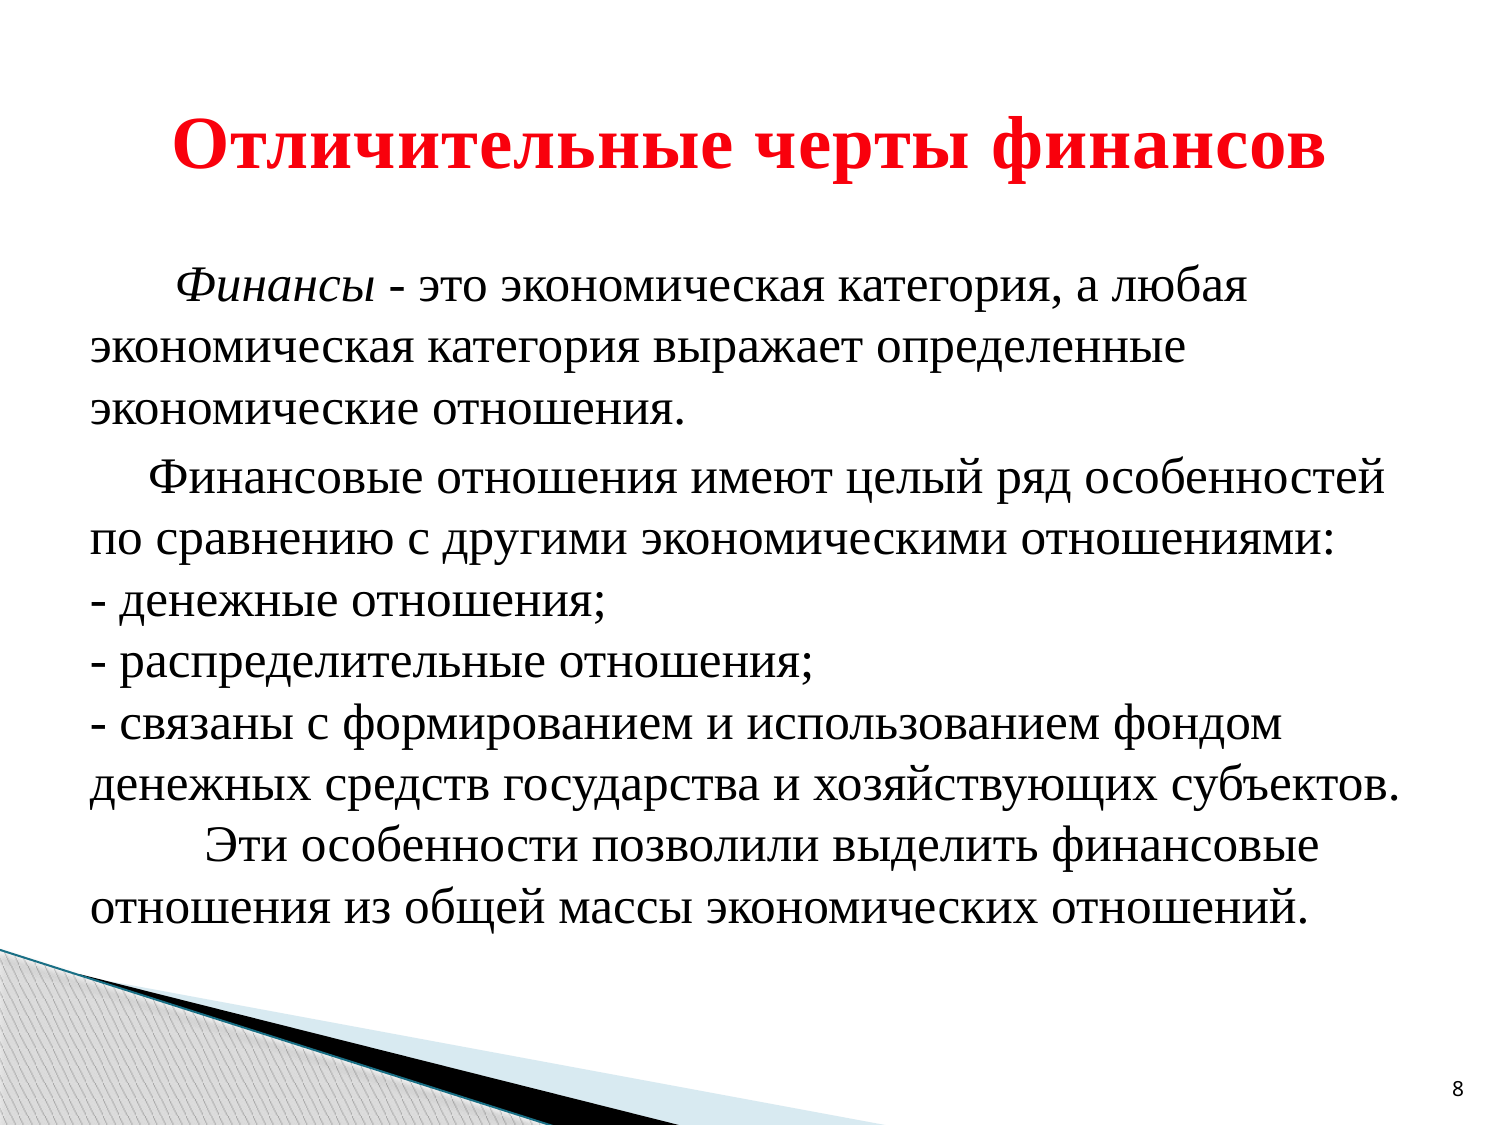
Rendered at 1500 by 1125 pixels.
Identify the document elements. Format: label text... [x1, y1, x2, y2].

list Финансы - это экономическая категория, а любая экономическая категория выражает определенные экономические отношения. Финансовые отношения имеют целый ряд особенностей по сравнению с другими экономическими отношениями: - денежные отношения; - распределительные отношения; - связаны с формированием и использованием фондом денежных средств государства и хозяйствующих субъектов. Эти особенности позволили выделить финансовые отношения из общей массы экономических отношений. [75, 243, 1425, 986]
slide_number 8 [1418, 1051, 1479, 1112]
title Отличительные черты финансов [75, 45, 1425, 233]
